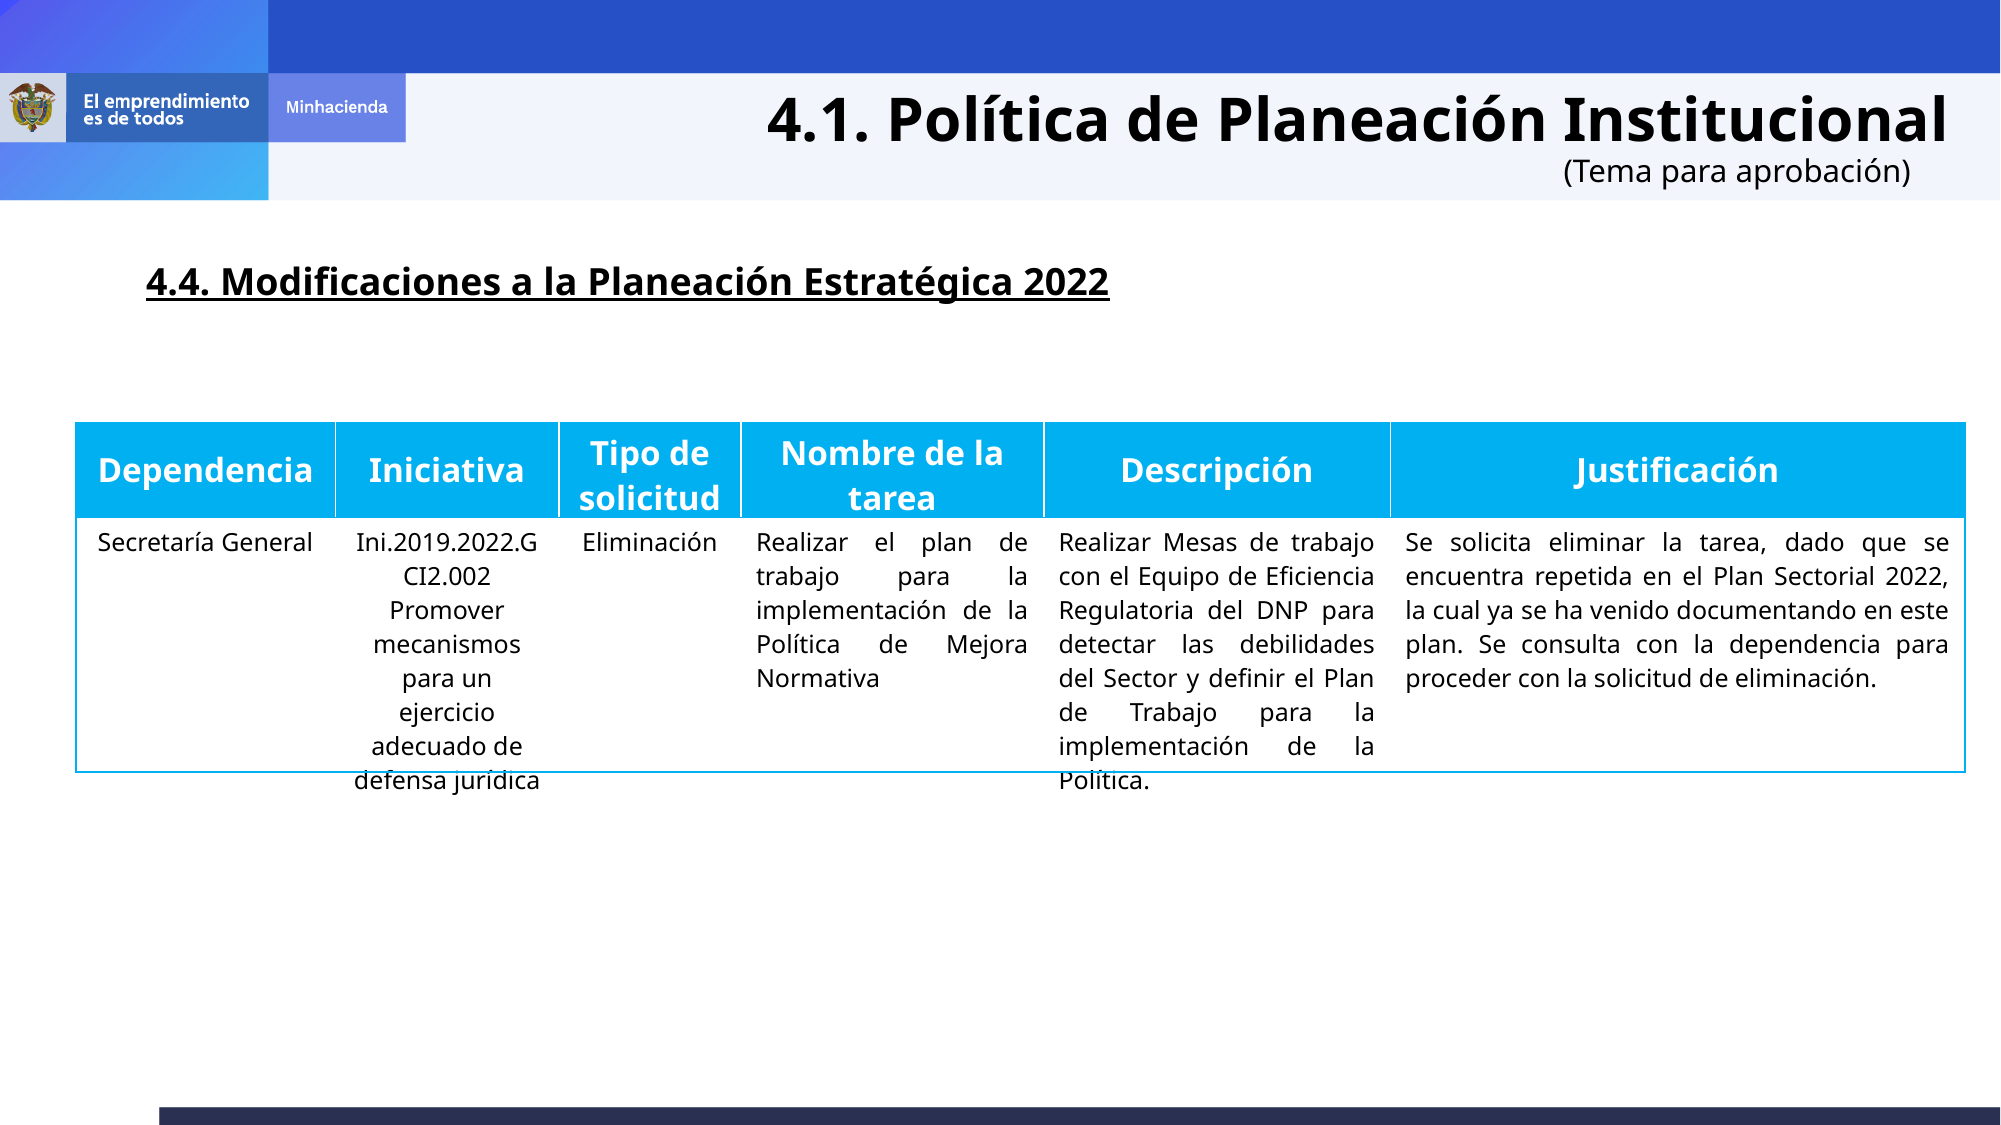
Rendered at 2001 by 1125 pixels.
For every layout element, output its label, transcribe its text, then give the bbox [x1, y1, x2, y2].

picture [0, 0, 2001, 1125]
table_cell Se solicita eliminar la tarea, dado que se encuentra repetida en el Plan Sectorial 2022, la cual ya se ha venido documentando en este plan. Se consulta con la dependencia para proceder con la solicitud de eliminación. [1391, 518, 1964, 771]
table_cell Secretaría General [77, 518, 335, 771]
table_header Descripción [1045, 423, 1390, 517]
table_cell Ini.2019.2022.GCI2.002 Promover mecanismos para un ejercicio adecuado de defensa jurídica [336, 518, 558, 771]
text_box 4.1. Política de Planeación Institucional [106, 74, 1965, 162]
text_box (Tema para aprobación) [1548, 162, 1927, 196]
table_header Dependencia [77, 423, 335, 517]
table_cell Realizar el plan de trabajo para la implementación de la Política de Mejora Normativa [742, 518, 1043, 771]
text_box 4.4. Modificaciones a la Planeación Estratégica 2022 [131, 250, 2000, 311]
table_header Nombre de la tarea [742, 423, 1043, 517]
table_cell Eliminación [560, 518, 740, 771]
table_header Justificación [1391, 423, 1964, 517]
table_header Tipo de solicitud [560, 423, 740, 517]
table_cell Realizar Mesas de trabajo con el Equipo de Eficiencia Regulatoria del DNP para detectar las debilidades del Sector y definir el Plan de Trabajo para la implementación de la Política. [1045, 518, 1390, 771]
table_header Iniciativa [336, 423, 558, 517]
